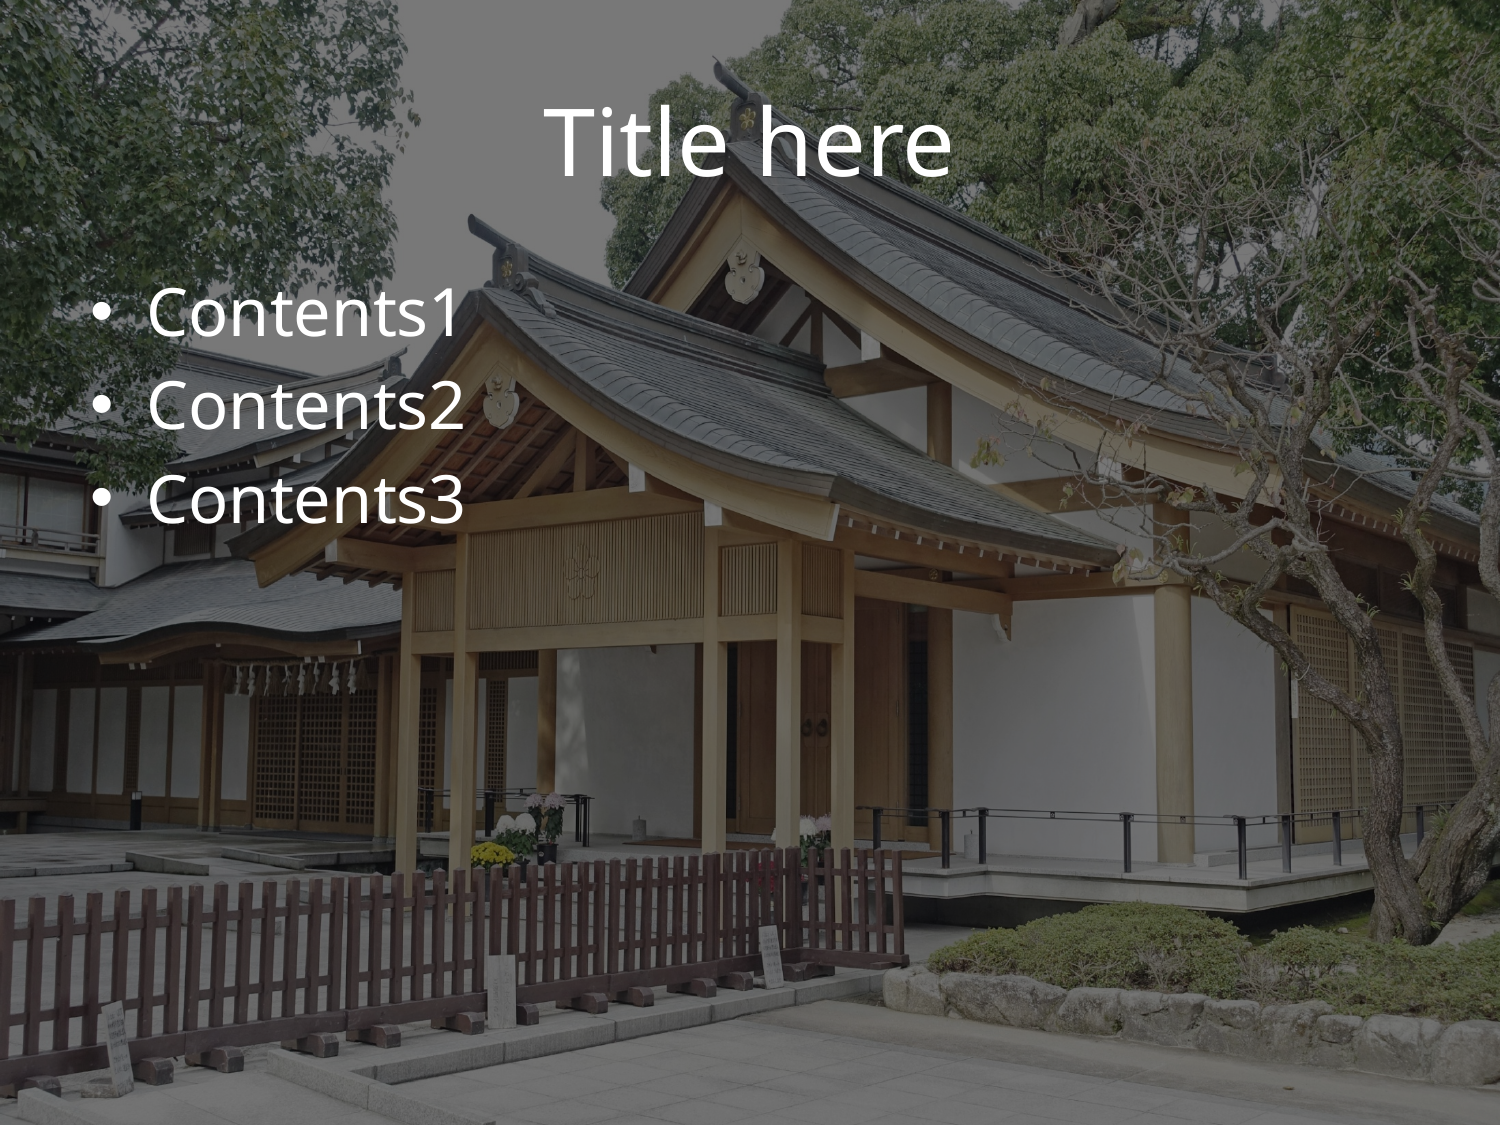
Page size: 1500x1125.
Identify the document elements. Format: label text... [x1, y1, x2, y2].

title Title here [75, 45, 1425, 233]
text_box [0, 0, 1500, 1125]
list Contents1 Contents2 Contents3 [75, 262, 1425, 1005]
